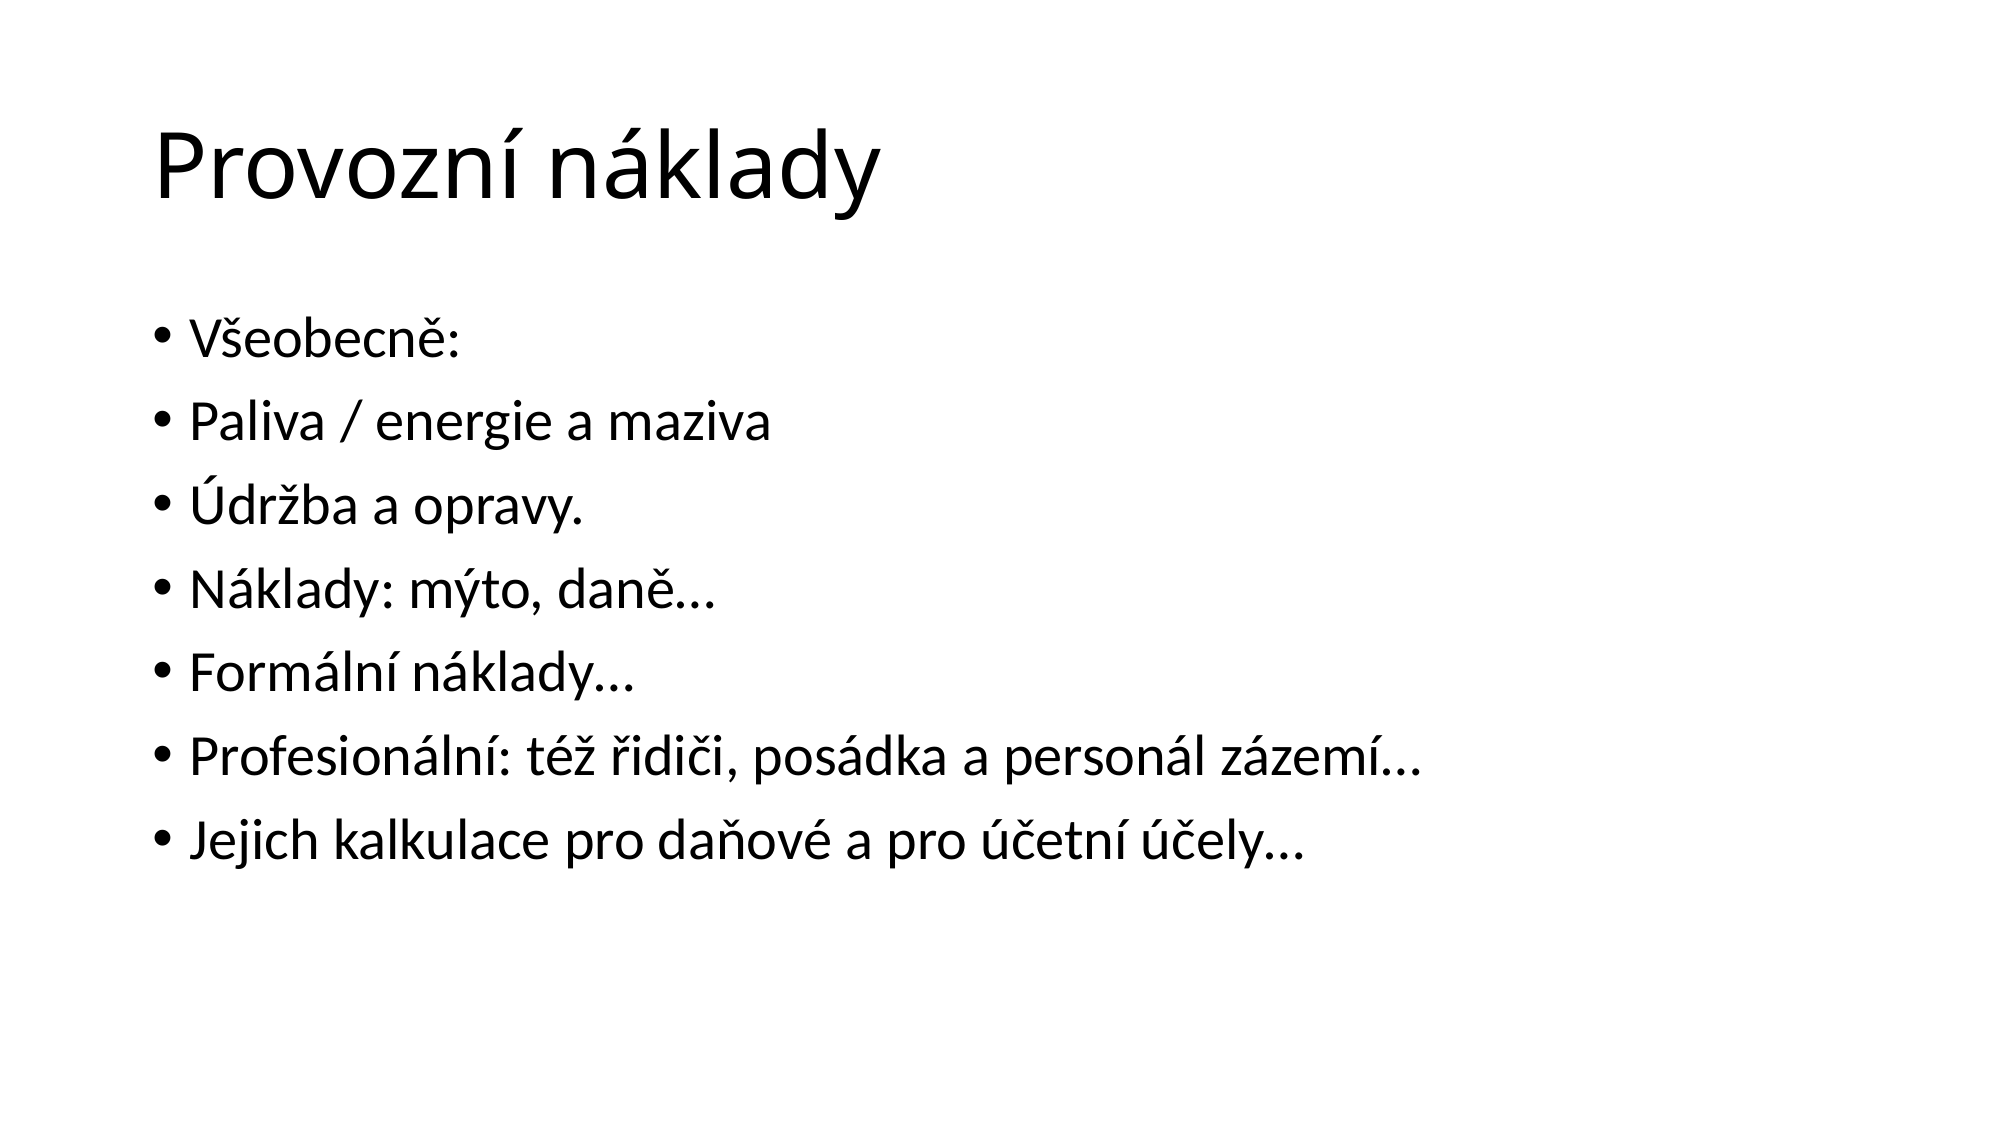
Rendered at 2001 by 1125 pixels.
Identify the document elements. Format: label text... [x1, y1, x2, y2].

list Všeobecně: Paliva / energie a maziva Údržba a opravy. Náklady: mýto, daně… Formální náklady… Profesionální: též řidiči, posádka a personál zázemí… Jejich kalkulace pro daňové a pro účetní účely… [137, 299, 1863, 1014]
title Provozní náklady [137, 59, 1863, 278]
